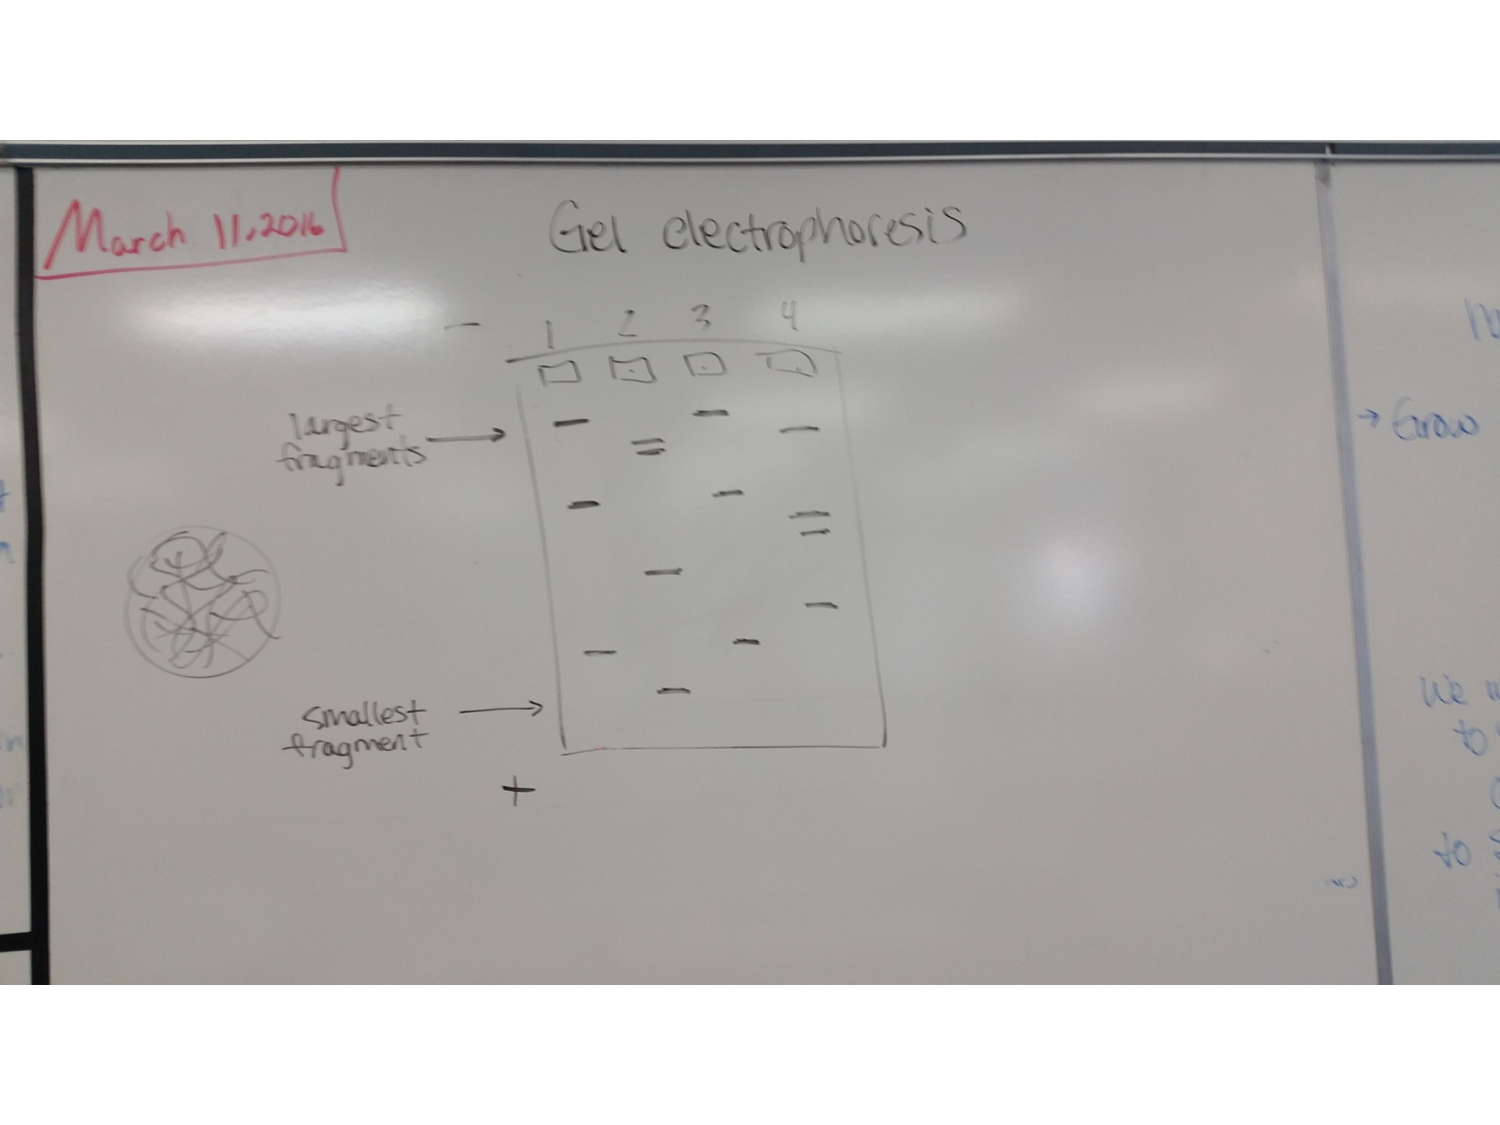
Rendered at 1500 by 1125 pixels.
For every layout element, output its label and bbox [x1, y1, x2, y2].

picture [0, 140, 1500, 985]
